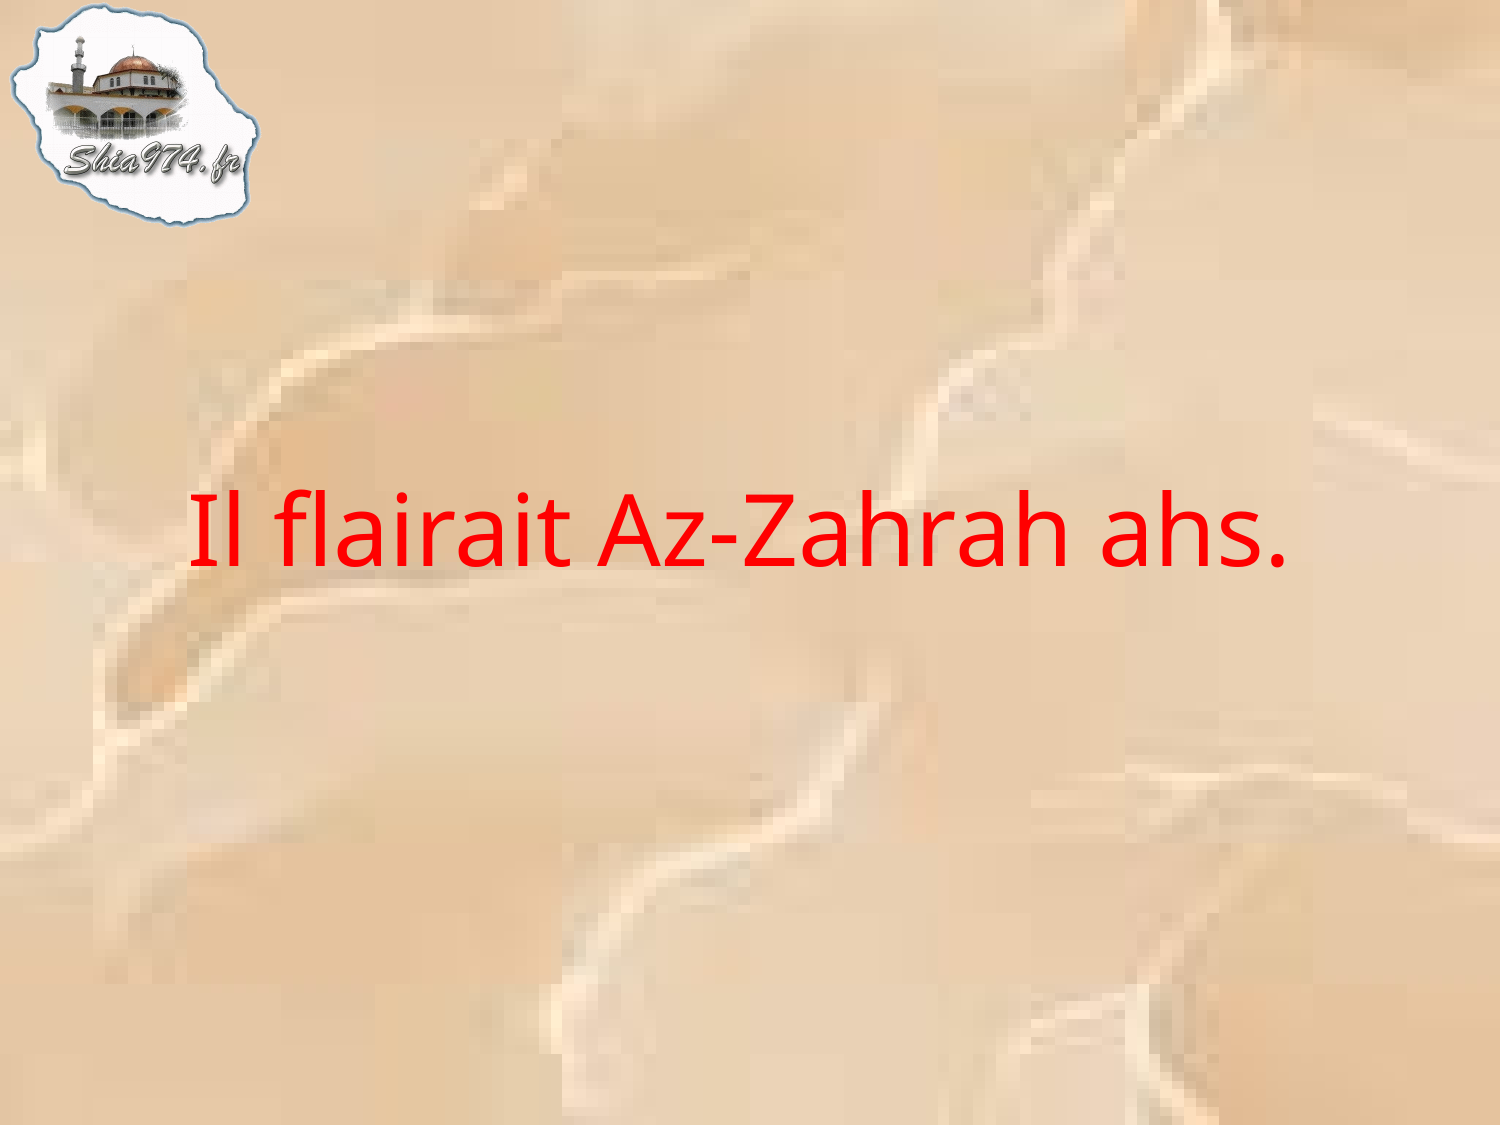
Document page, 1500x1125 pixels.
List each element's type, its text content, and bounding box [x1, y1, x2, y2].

picture [0, 0, 1500, 1125]
title Il flairait Az-Zahrah ahs. [64, 432, 1415, 621]
